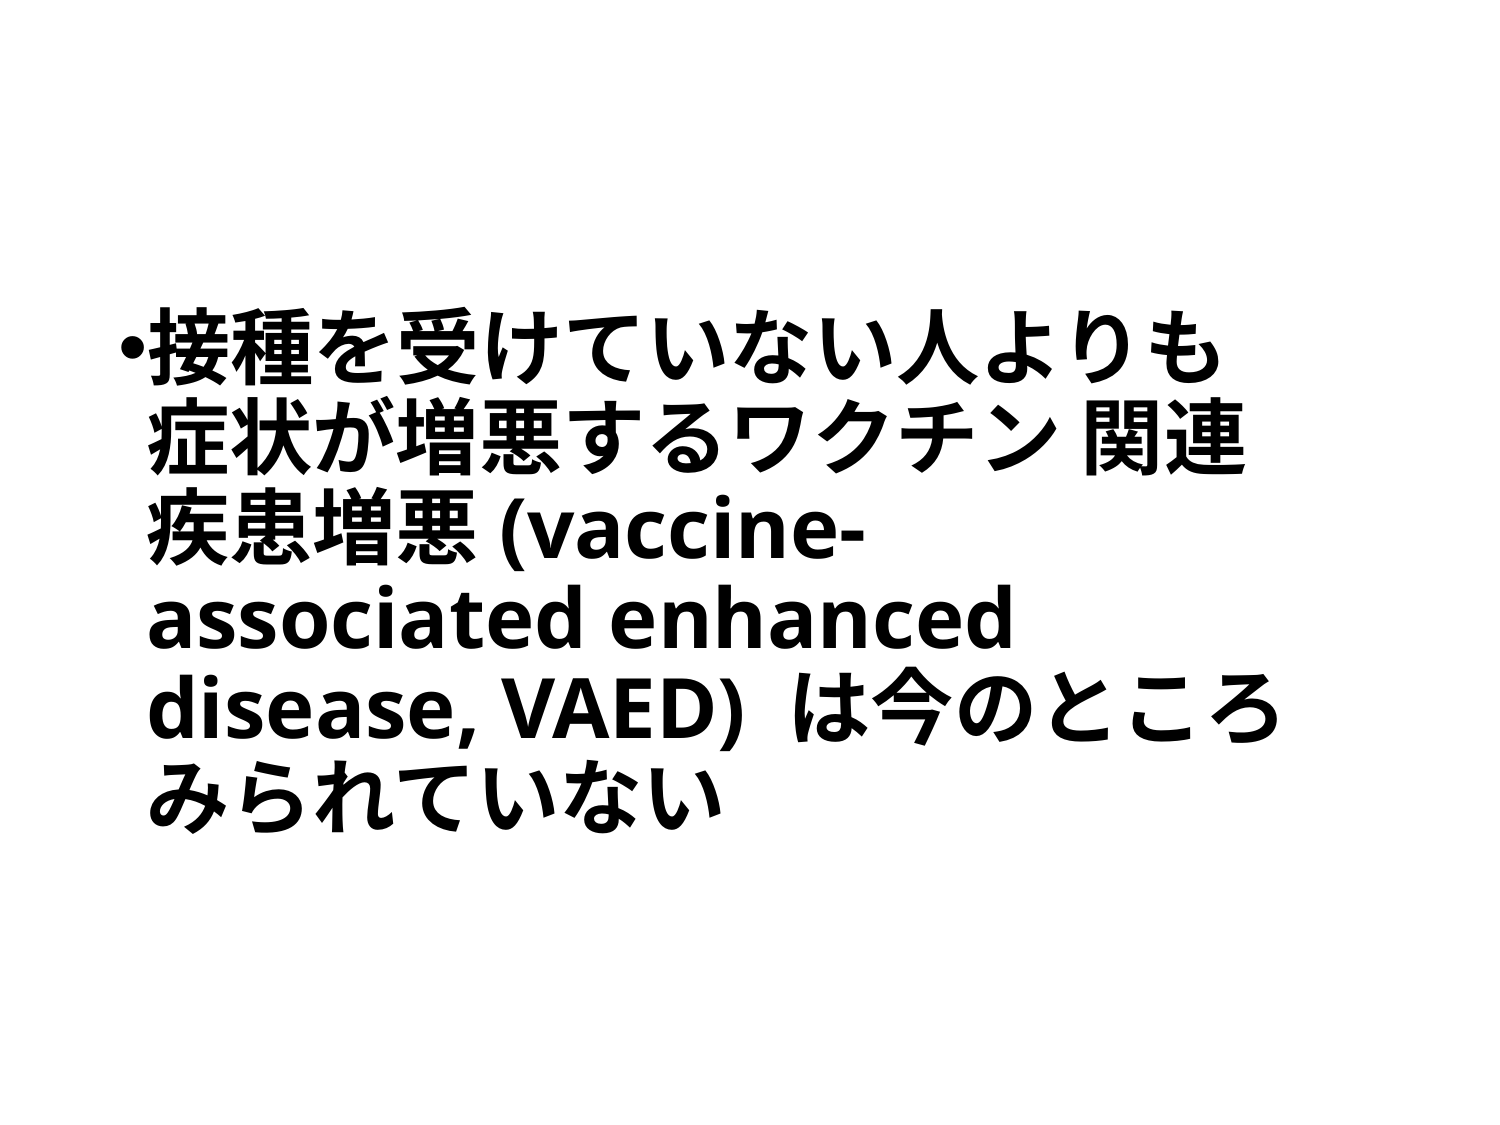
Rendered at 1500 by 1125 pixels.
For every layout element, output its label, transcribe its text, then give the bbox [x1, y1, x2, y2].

list 接種を受けていない人よりも症状が増悪するワクチン 関連疾患増悪(vaccine-associated enhanced disease, VAED) は今のところみられていない [103, 299, 1319, 1014]
